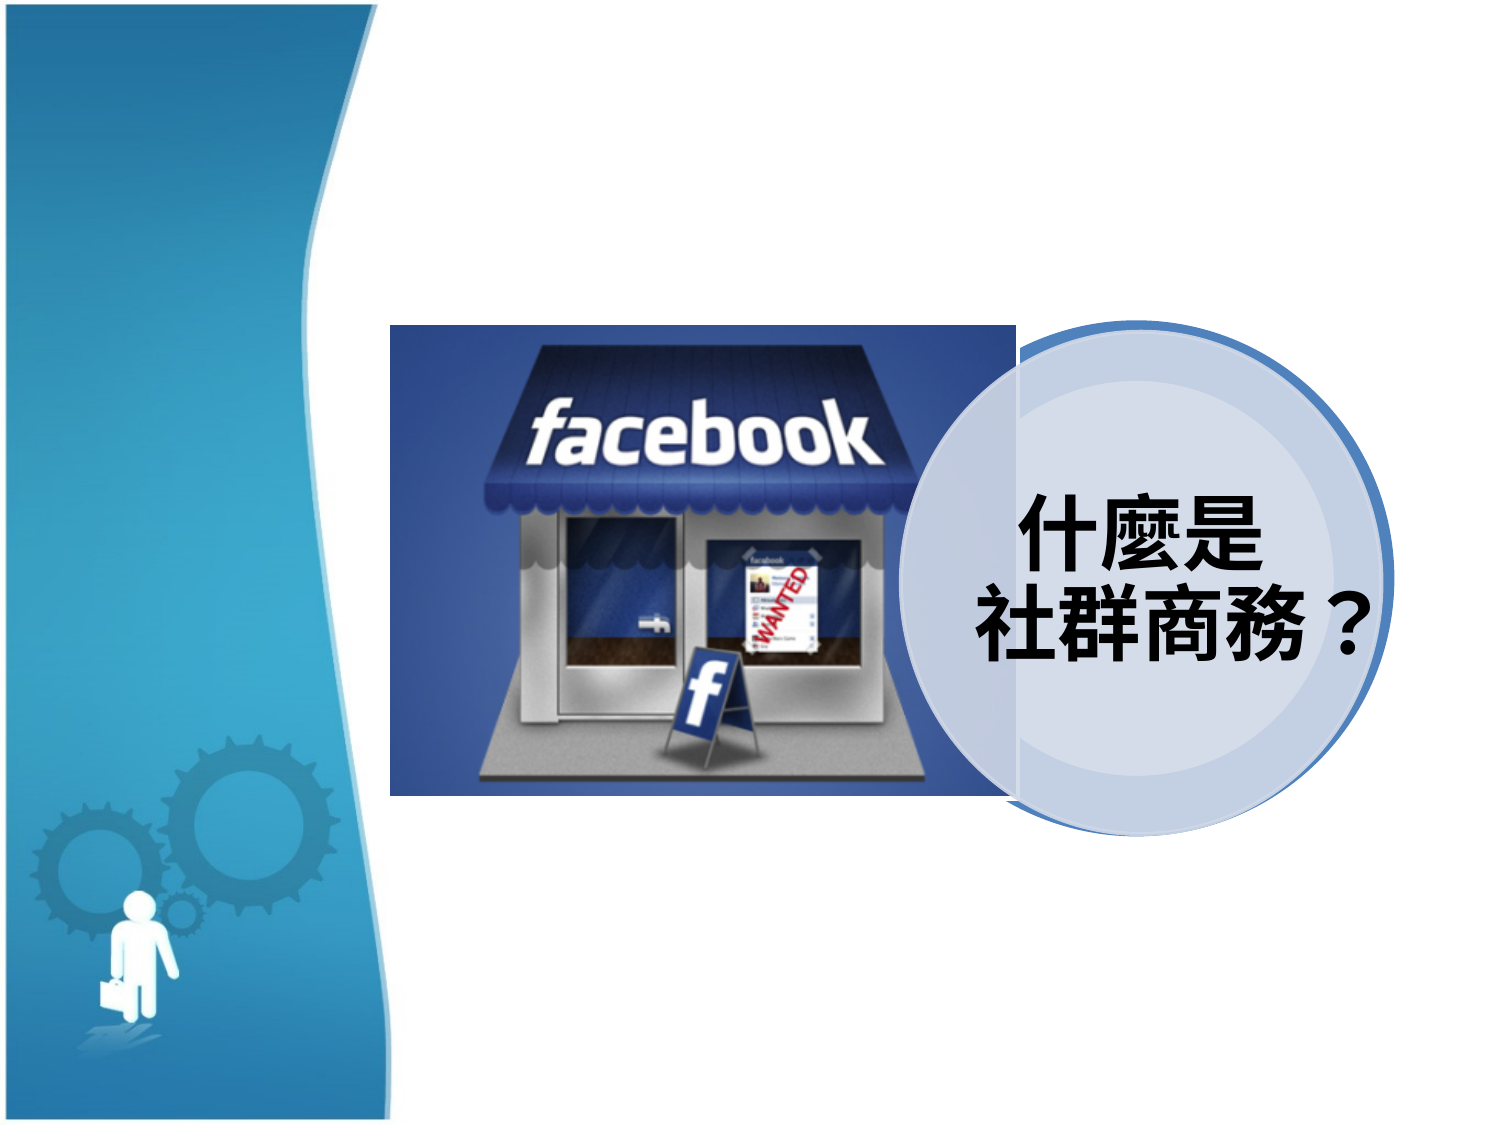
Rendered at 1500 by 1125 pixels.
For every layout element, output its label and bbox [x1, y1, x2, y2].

picture [0, 0, 1407, 1125]
list [387, 238, 1401, 982]
